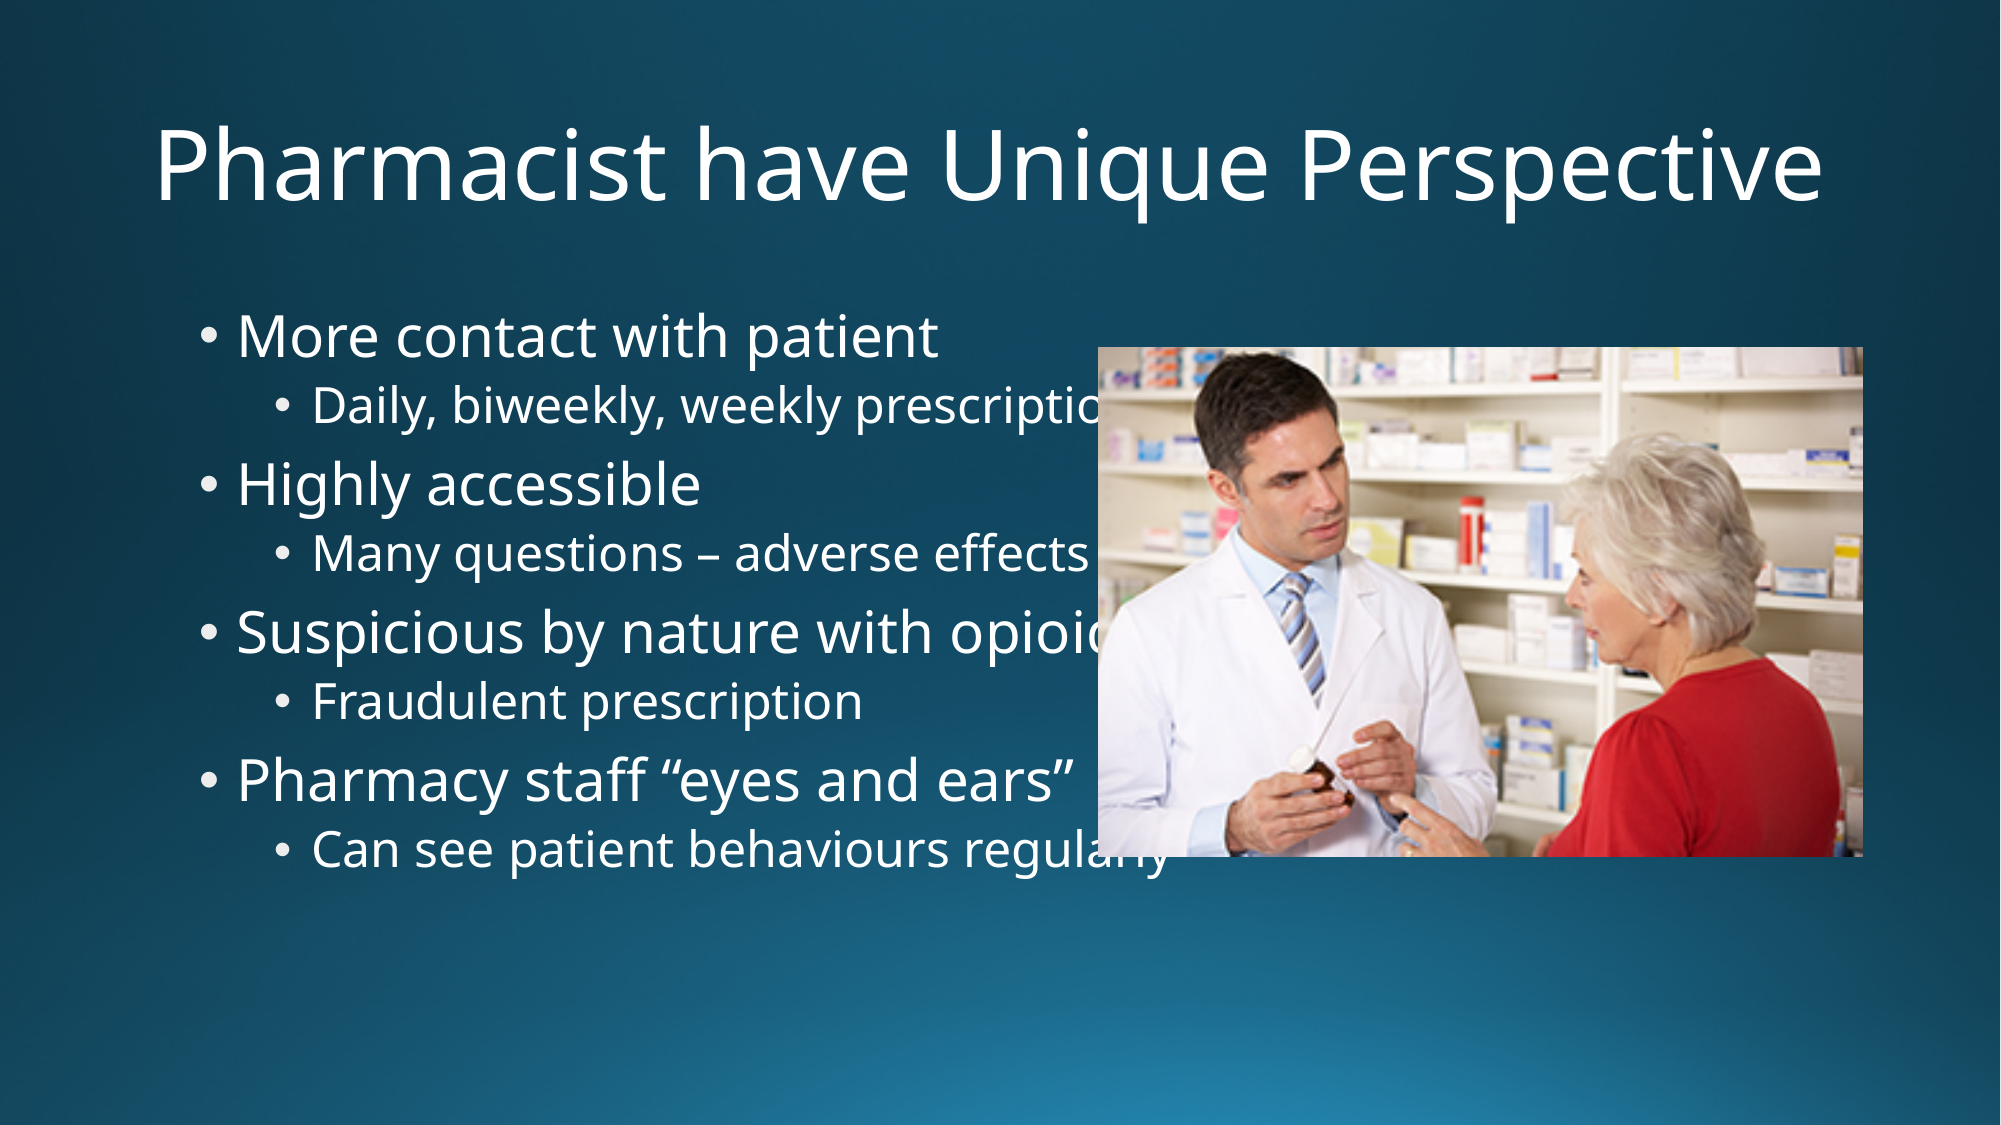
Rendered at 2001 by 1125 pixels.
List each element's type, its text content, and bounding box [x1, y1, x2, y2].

title Pharmacist have Unique Perspective [137, 59, 1863, 278]
list More contact with patient Daily, biweekly, weekly prescriptions Highly accessible Many questions – adverse effects Suspicious by nature with opioids Fraudulent prescription Pharmacy staff “eyes and ears” Can see patient behaviours regularly [183, 299, 1863, 1014]
picture [0, 0, 2001, 1125]
